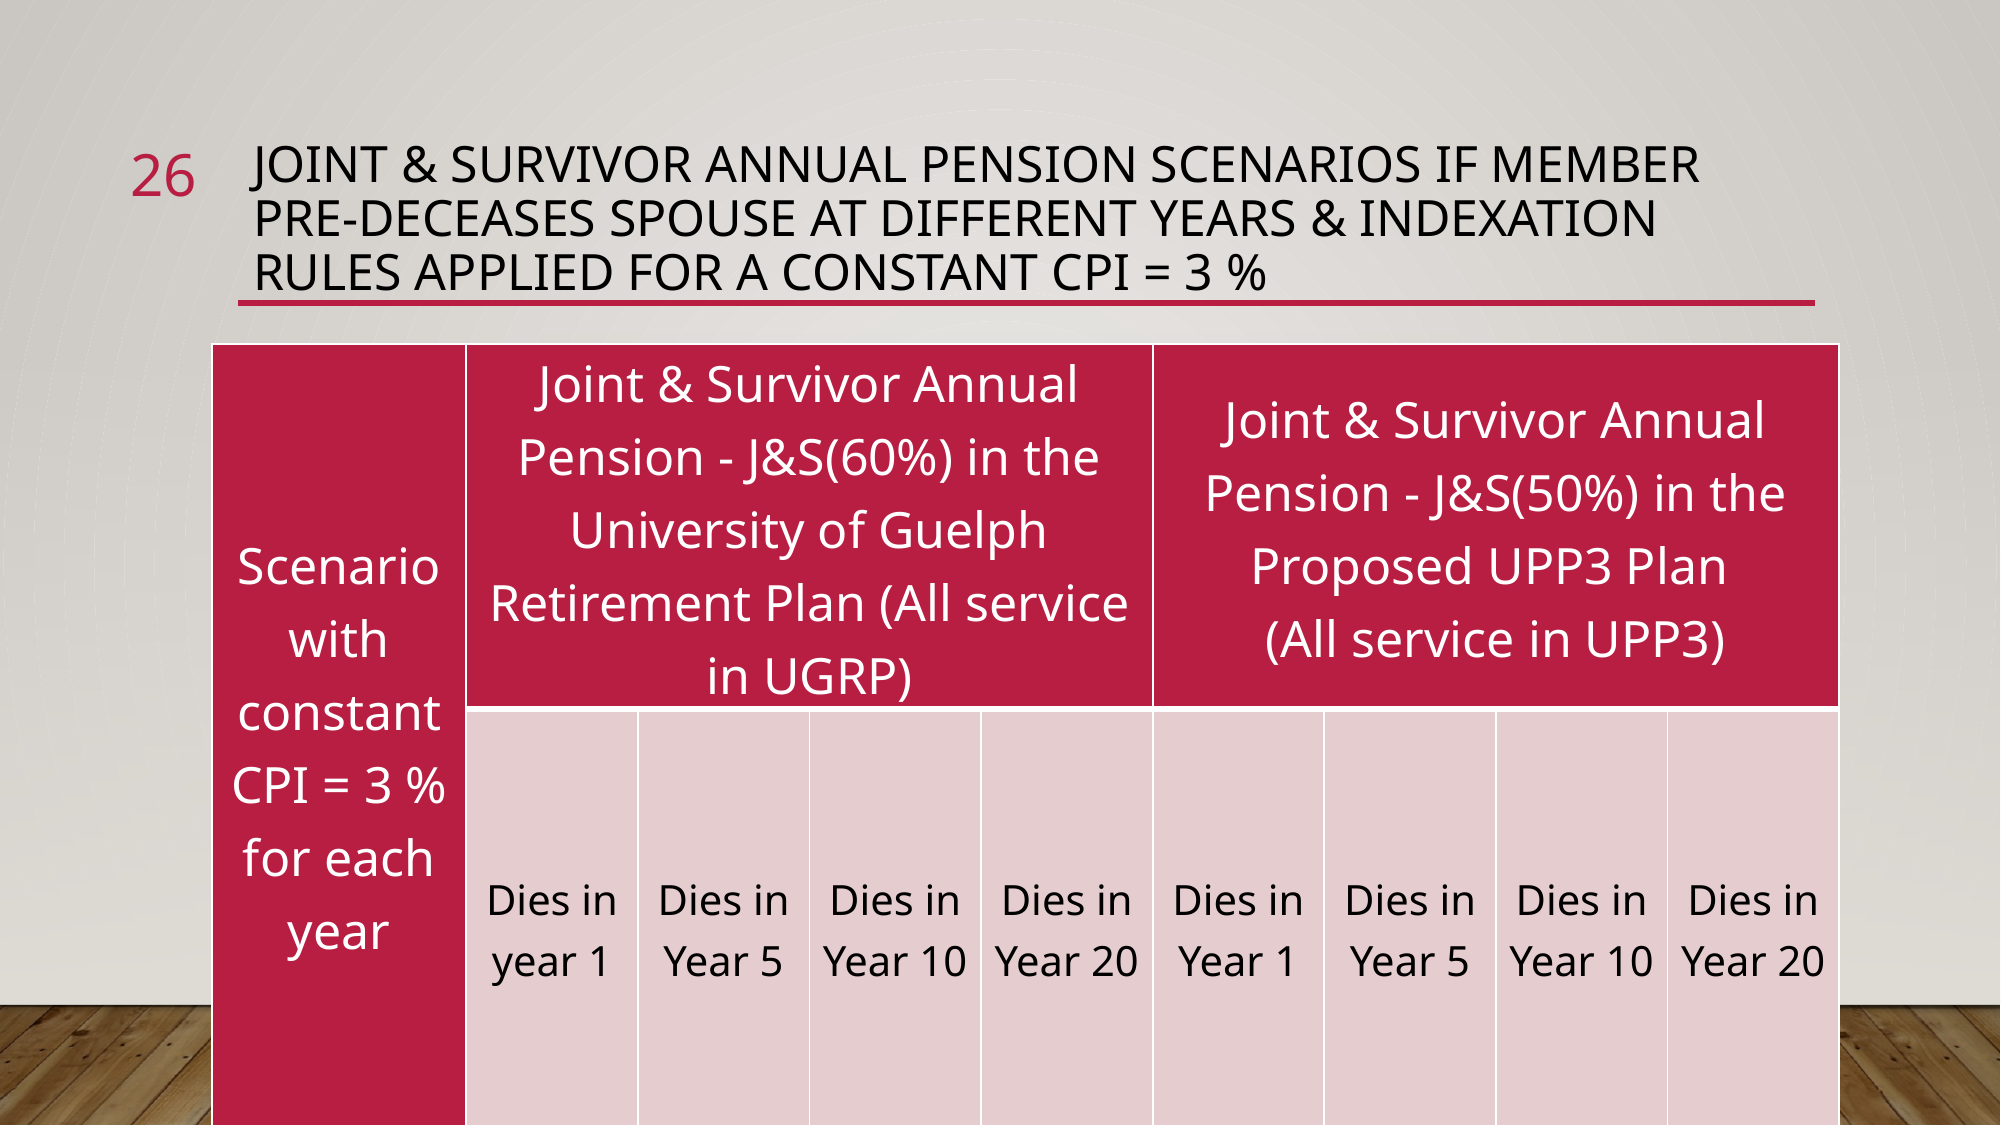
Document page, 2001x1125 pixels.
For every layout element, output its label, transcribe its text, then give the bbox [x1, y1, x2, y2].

table_cell Dies in Year 10 [1497, 712, 1667, 1125]
table_cell Dies in year 1 [467, 712, 637, 1125]
table_cell Dies in Year 5 [639, 712, 809, 1125]
picture [0, 1005, 211, 1125]
table_cell Dies in Year 20 [982, 712, 1152, 1125]
table_cell Dies in Year 5 [1325, 712, 1495, 1125]
table_cell Dies in Year 10 [810, 712, 980, 1125]
picture [1840, 1005, 2000, 1125]
table_header Scenario with constant CPI = 3 % for each year [213, 345, 465, 1125]
table_header Joint & Survivor Annual Pension - J&S(50%) in the Proposed UPP3 Plan (All service in UPP3) [1154, 345, 1838, 706]
table_cell Dies in Year 20 [1668, 712, 1838, 1125]
table_cell Dies in Year 1 [1154, 712, 1323, 1125]
slide_number 26 [78, 131, 212, 214]
title Joint & survivor Annual Pension Scenarios if member pre-deceases spouse at different years & Indexation Rules applied for a constant CPI = 3 % [238, 131, 1814, 305]
table_header Joint & Survivor Annual Pension - J&S(60%) in the University of Guelph Retirement Plan (All service in UGRP) [467, 345, 1152, 706]
